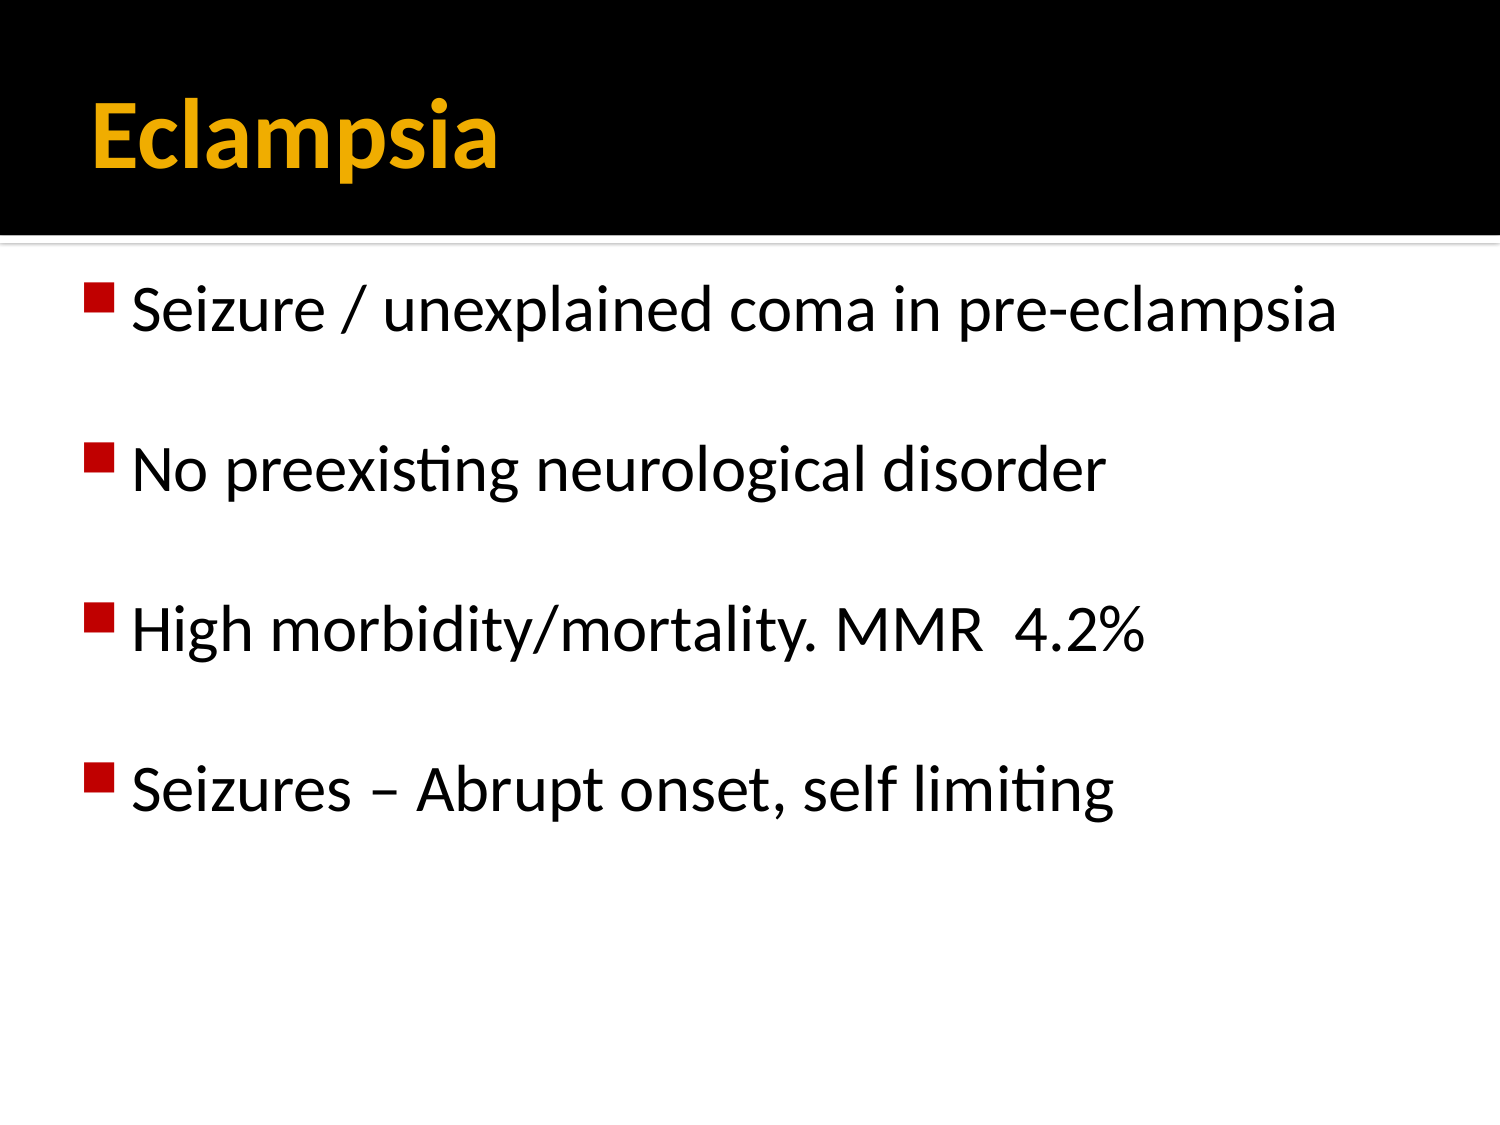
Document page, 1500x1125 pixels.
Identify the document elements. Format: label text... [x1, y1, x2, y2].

list Seizure / unexplained coma in pre-eclampsia No preexisting neurological disorder High morbidity/mortality. MMR 4.2% Seizures – Abrupt onset, self limiting [50, 249, 1500, 1125]
title Eclampsia [75, 25, 1425, 231]
